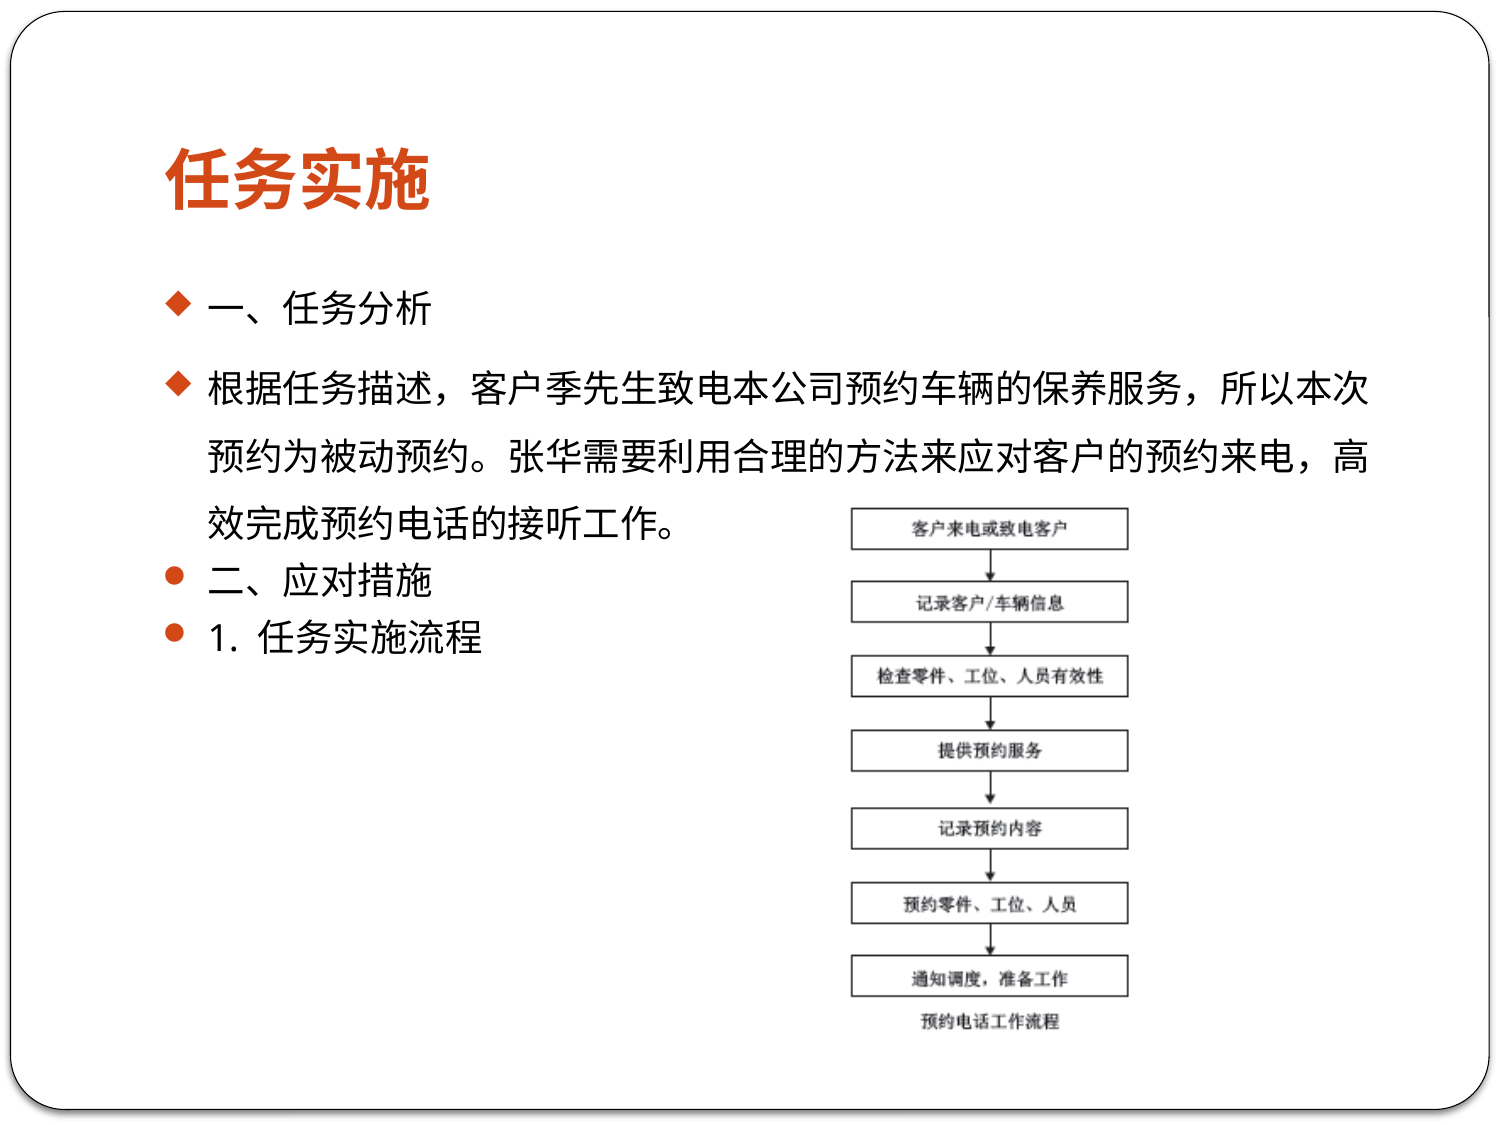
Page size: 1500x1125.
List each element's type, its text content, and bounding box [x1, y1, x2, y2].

title 任务实施 [150, 45, 1425, 233]
list 一、任务分析 根据任务描述，客户季先生致电本公司预约车辆的保养服务，所以本次预约为被动预约。张华需要利用合理的方法来应对客户的预约来电，高效完成预约电话的接听工作。 二、应对措施 1. 任务实施流程 [147, 255, 1392, 684]
picture [808, 503, 1151, 1043]
